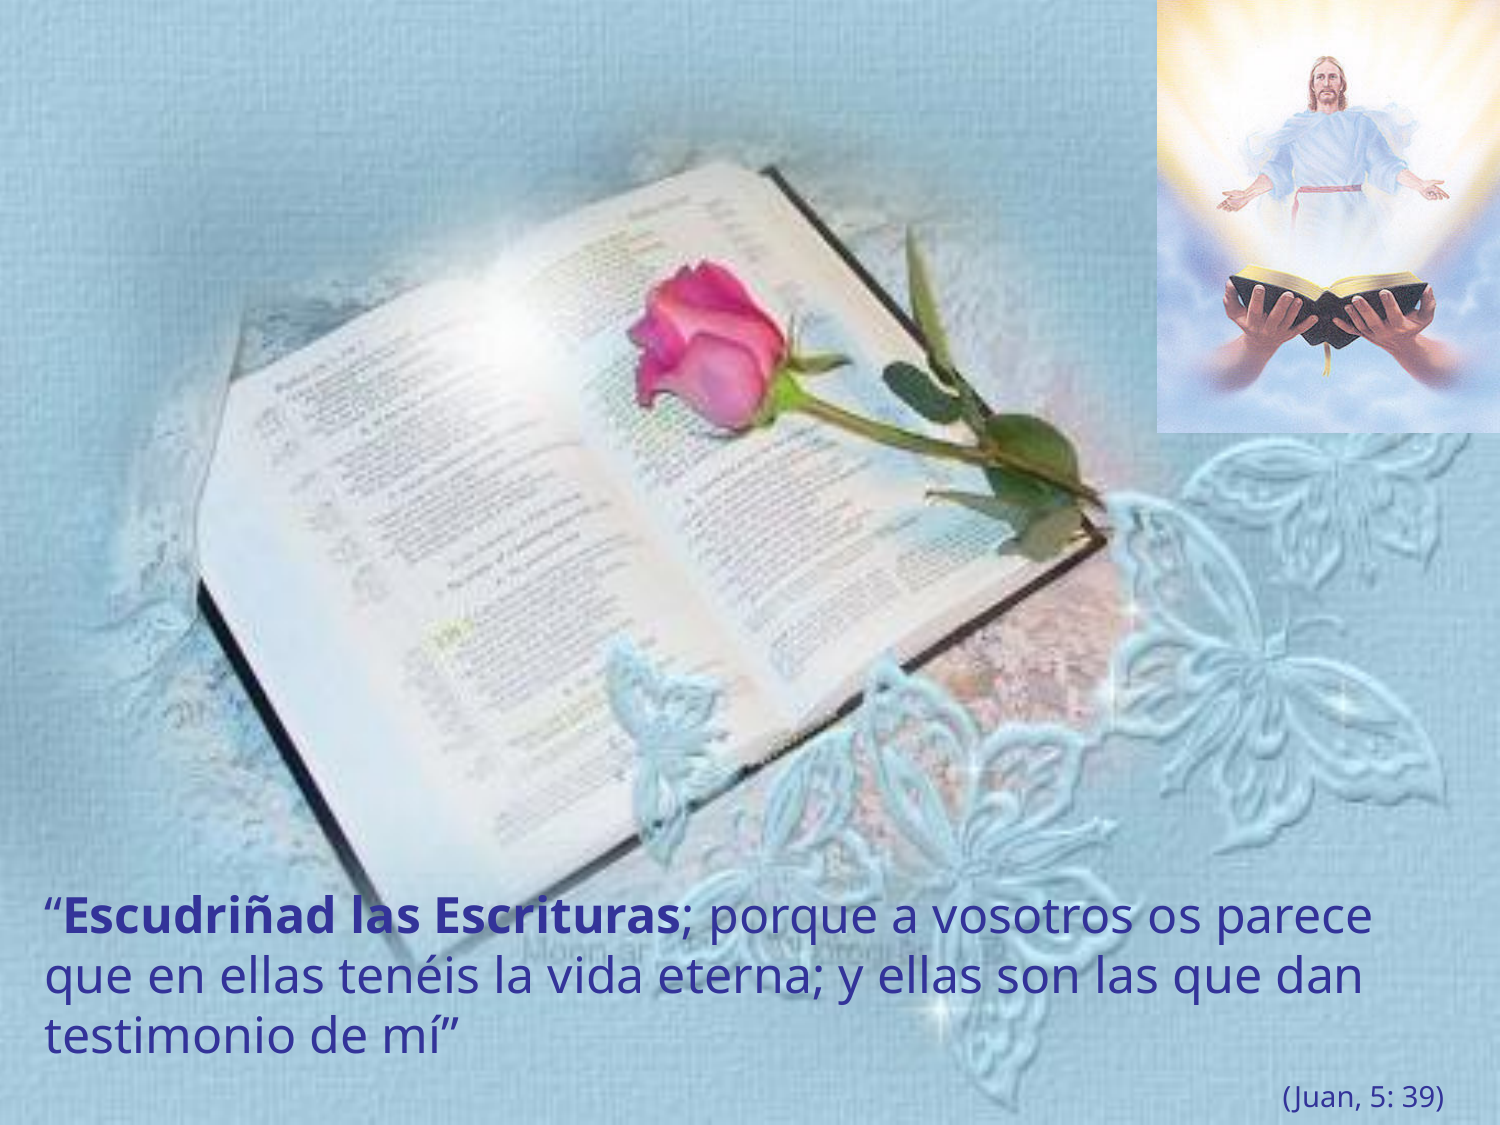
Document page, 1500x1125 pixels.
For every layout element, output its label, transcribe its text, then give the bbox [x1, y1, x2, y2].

picture [0, 0, 1500, 1125]
text_box “Escudriñad las Escrituras; porque a vosotros os parece que en ellas tenéis la vida eterna; y ellas son las que dan testimonio de mí” (Juan, 5: 39) [29, 876, 1459, 1121]
